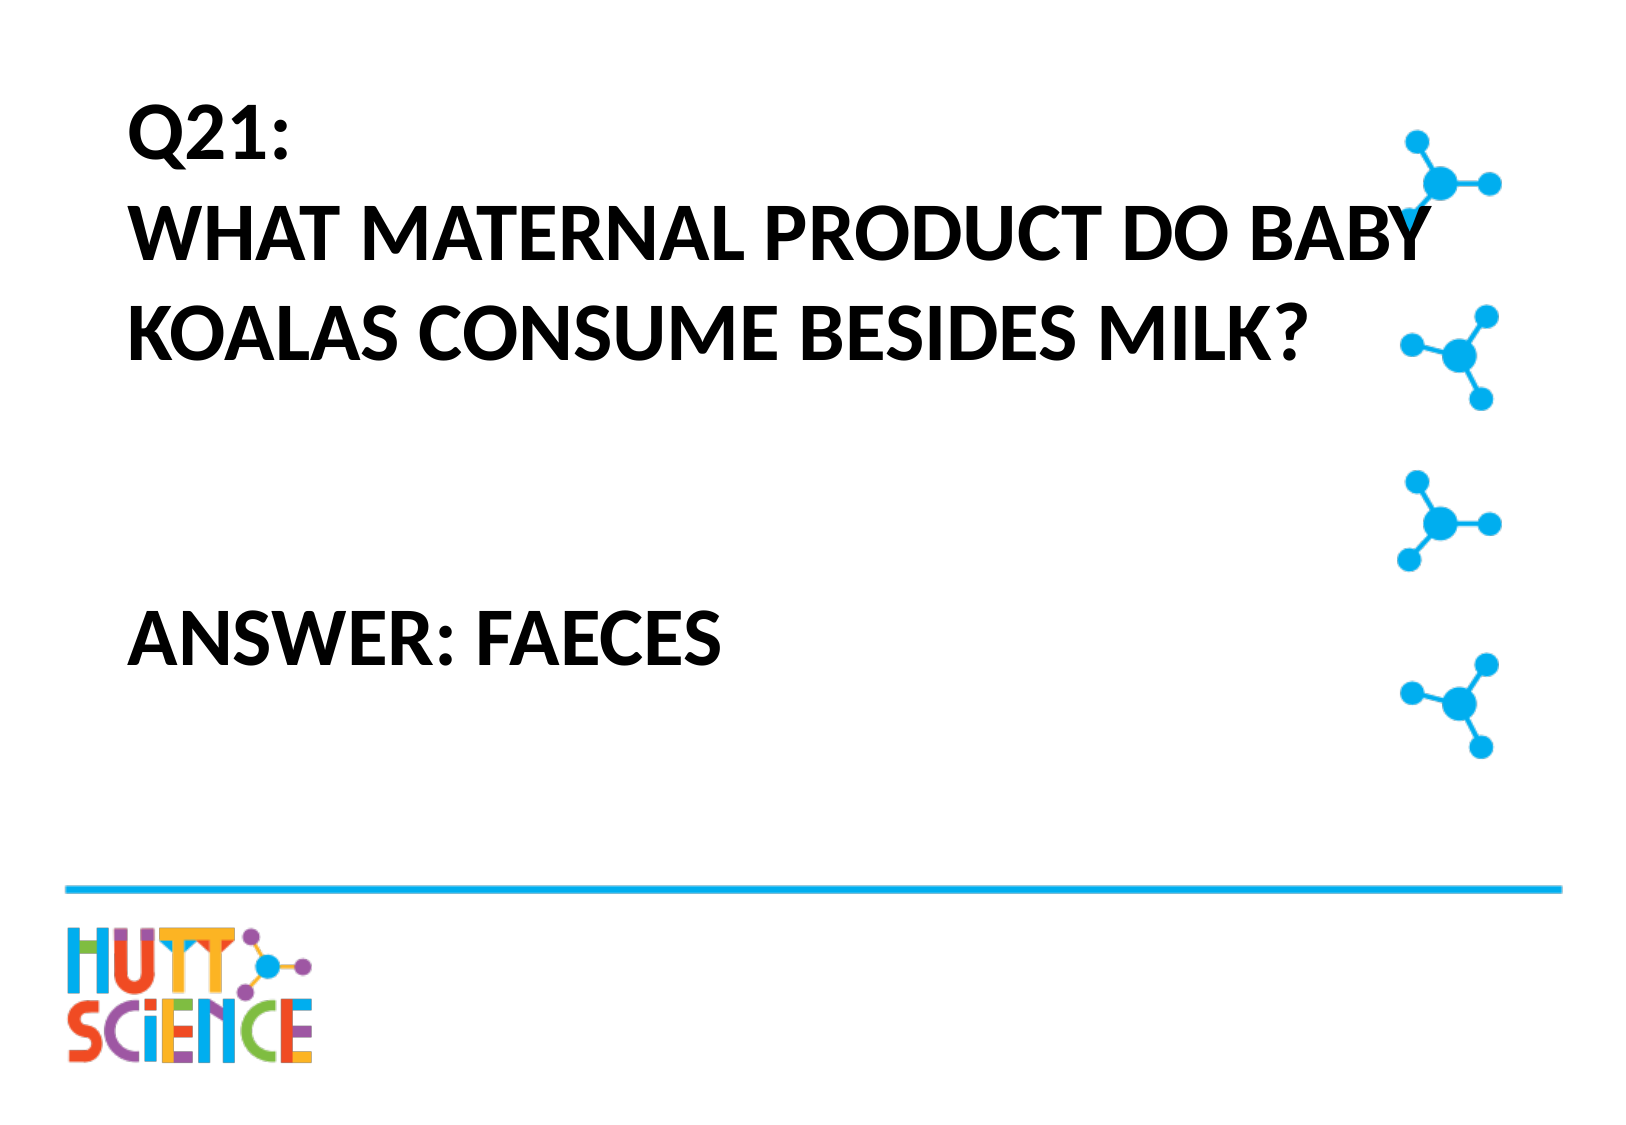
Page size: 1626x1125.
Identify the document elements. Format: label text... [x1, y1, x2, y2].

text_box Answer: Faeces [112, 474, 1494, 881]
title Q21: What maternal product do baby Koalas consume besides milk? [112, 69, 1494, 442]
